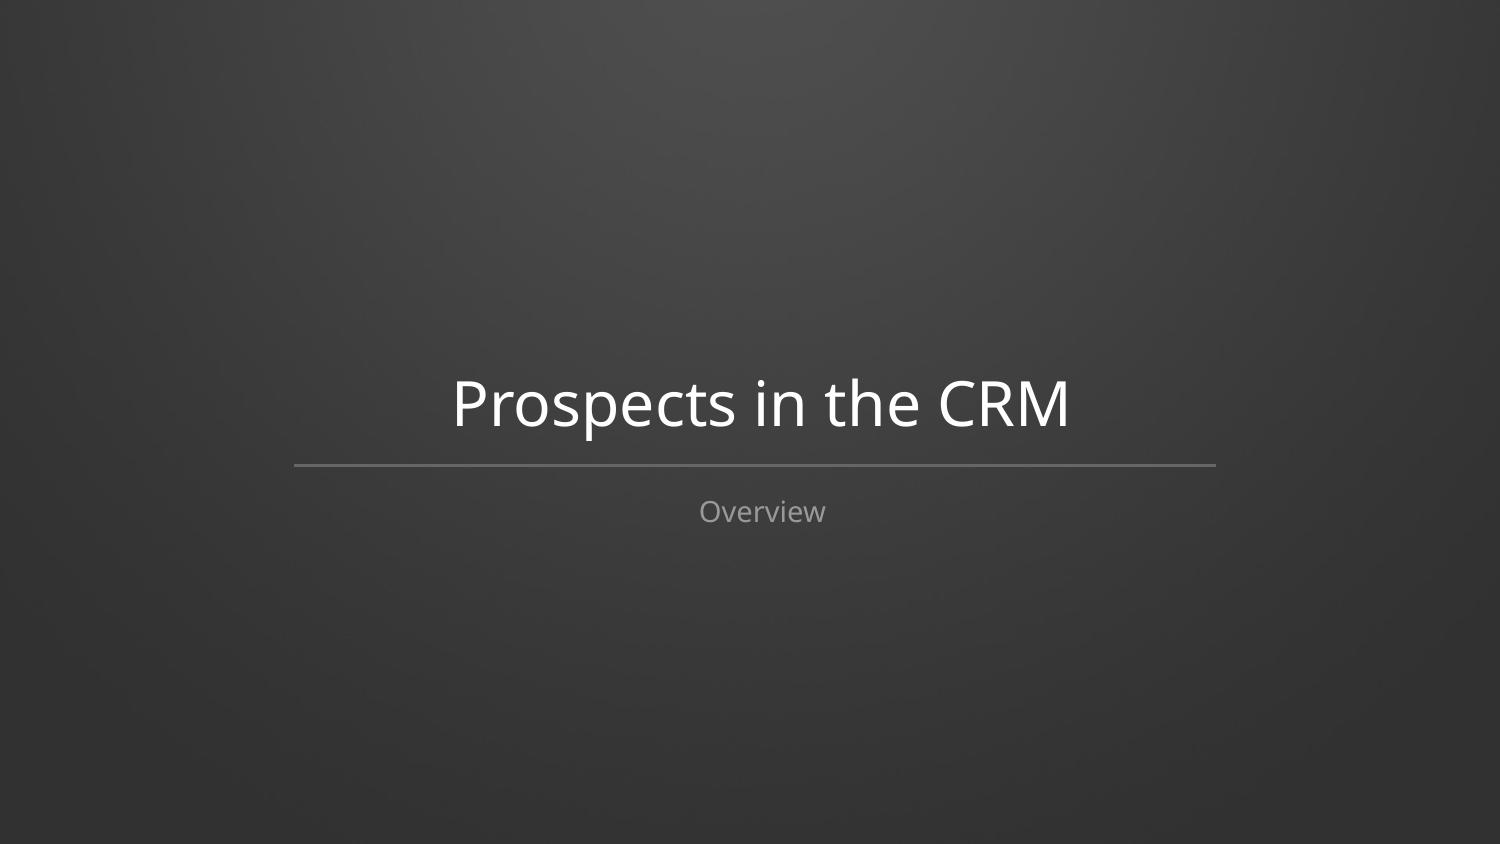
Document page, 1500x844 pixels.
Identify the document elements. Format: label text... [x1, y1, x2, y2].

title Overview [327, 477, 1198, 544]
title Prospects in the CRM [241, 336, 1284, 454]
picture [0, 0, 1500, 844]
